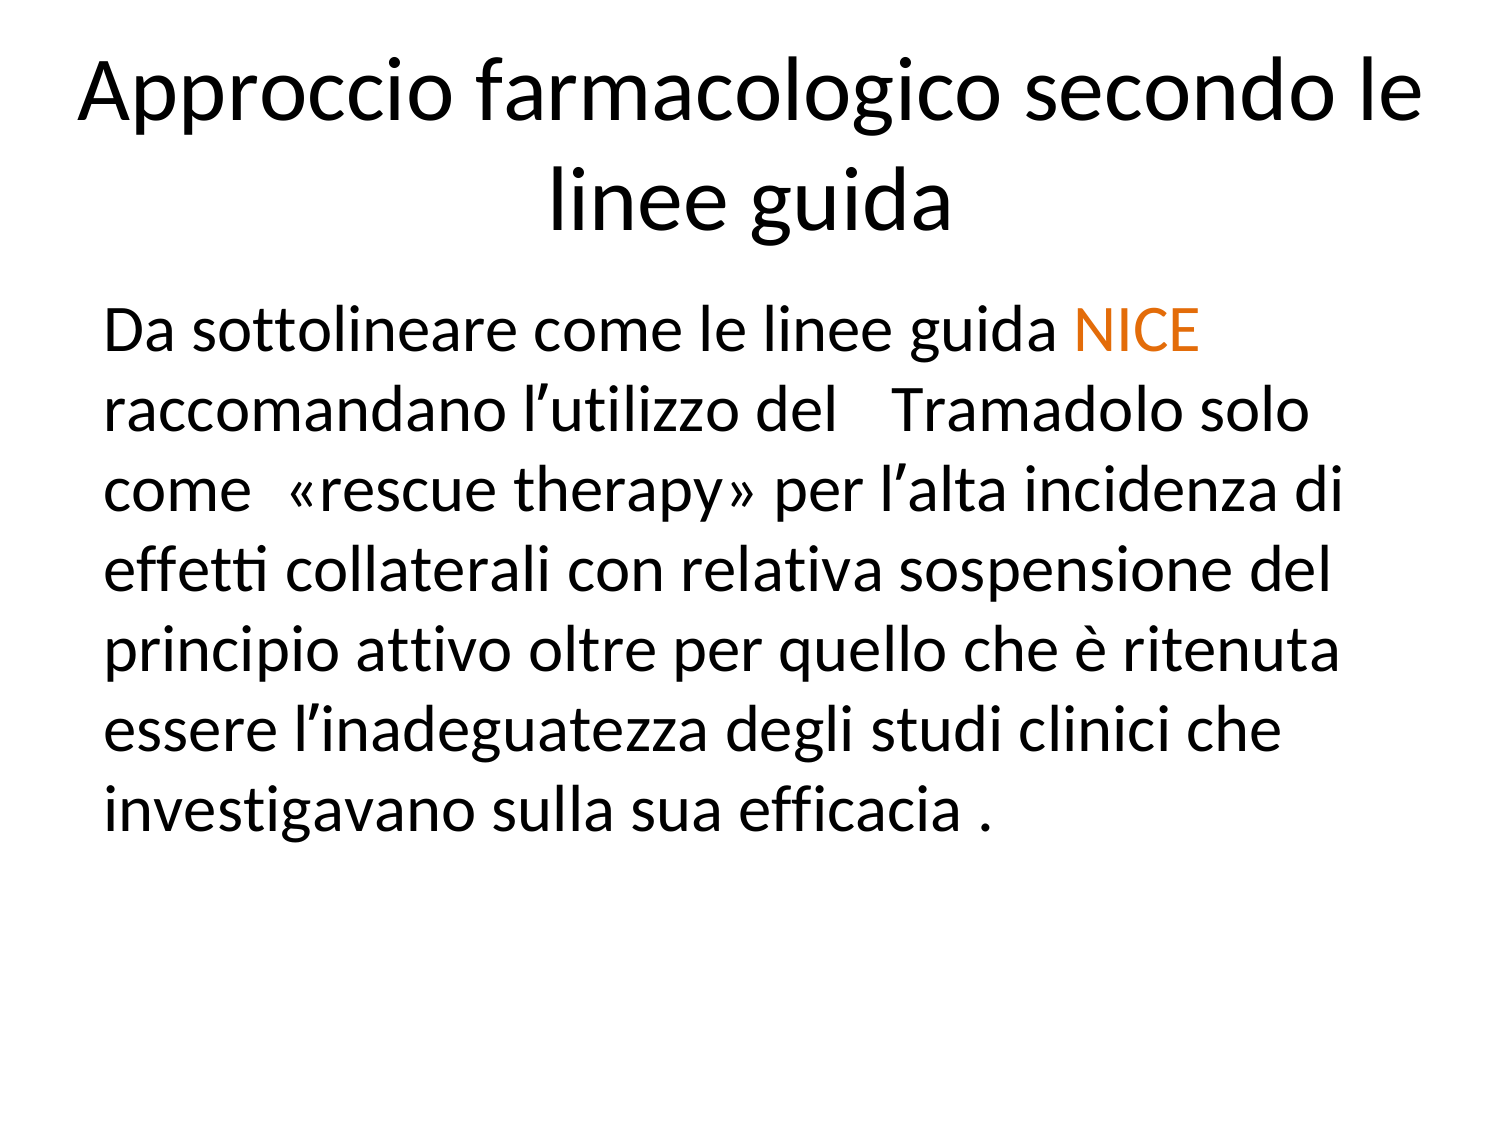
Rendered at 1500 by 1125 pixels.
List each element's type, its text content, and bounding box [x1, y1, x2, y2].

title Approccio farmacologico secondo le linee guida [75, 28, 1425, 249]
text_box Da sottolineare come le linee guida NICE raccomandano l’utilizzo del Tramadolo solo come «rescue therapy» per l’alta incidenza di effetti collaterali con relativa sospensione del principio attivo oltre per quello che è ritenuta essere l’inadeguatezza degli studi clinici che investigavano sulla sua efficacia . [101, 285, 1363, 845]
